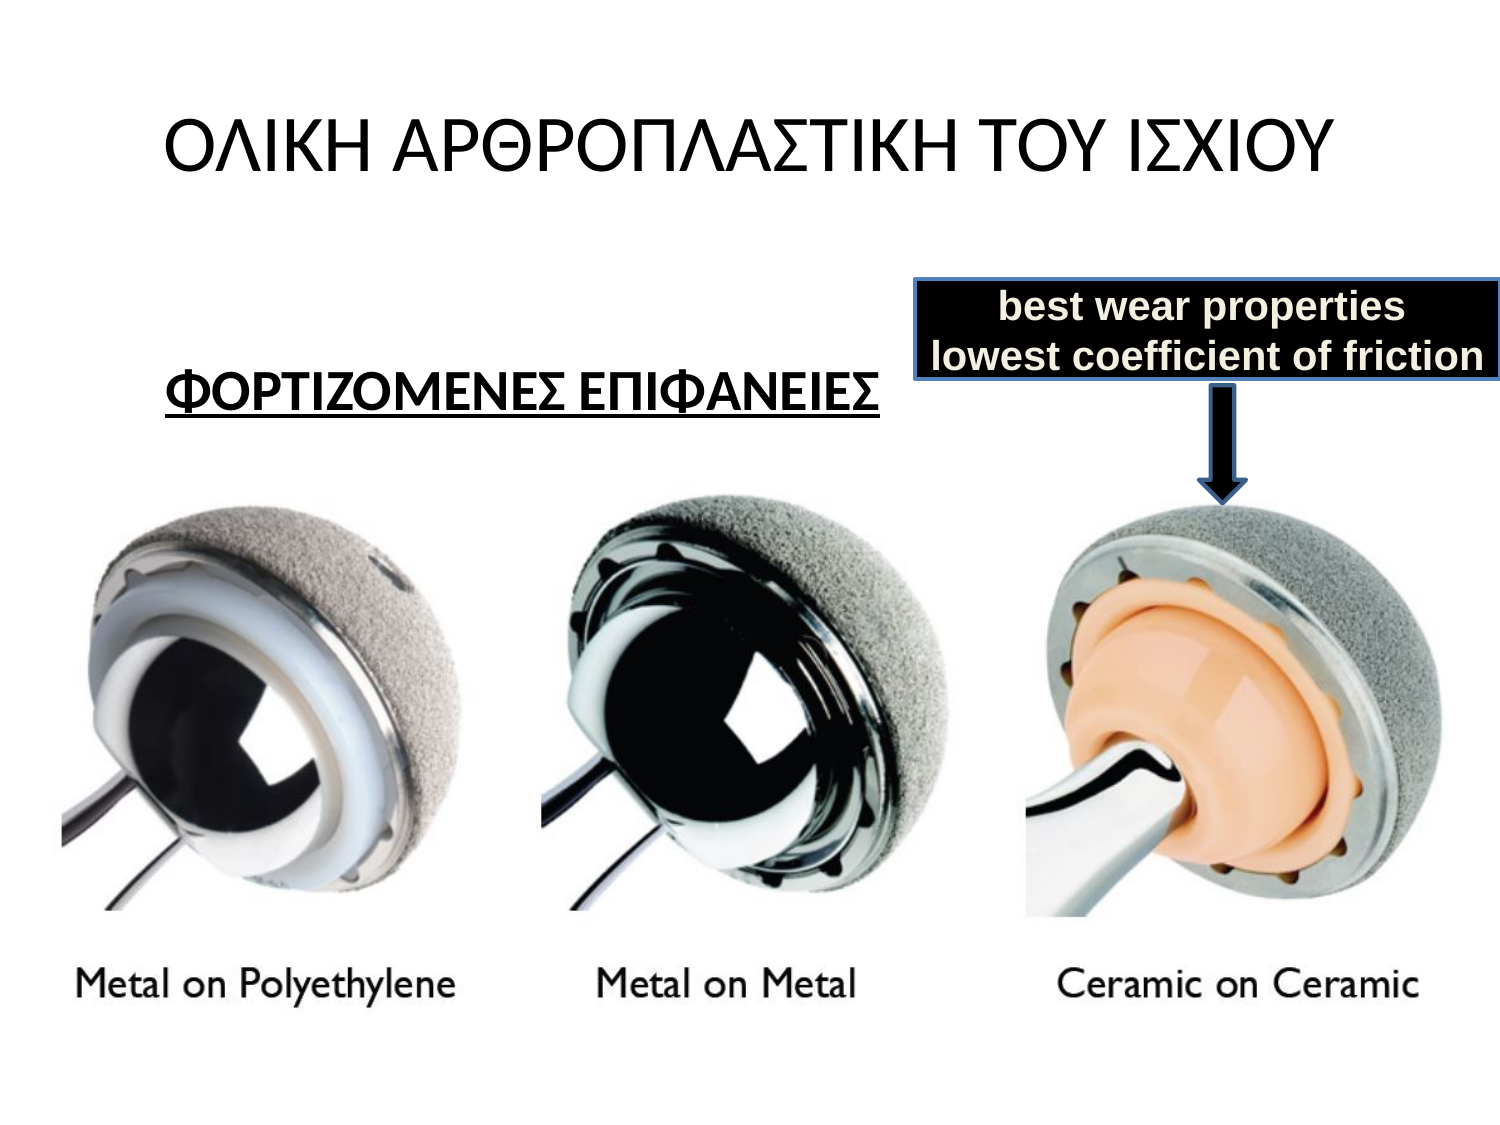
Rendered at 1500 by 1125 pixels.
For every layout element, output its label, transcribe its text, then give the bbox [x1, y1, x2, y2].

title ΟΛΙΚΗ ΑΡΘΡΟΠΛΑΣΤΙΚΗ ΤΟΥ ΙΣΧΙΟΥ [75, 45, 1425, 233]
text_box best wear properties lowest coefficient of friction [913, 277, 1500, 381]
picture [52, 482, 1449, 1024]
list ΦΟΡΤΙΖΟΜΕΝΕΣ ΕΠΙΦΑΝΕΙΕΣ [75, 262, 1425, 480]
text_box [1196, 383, 1248, 480]
